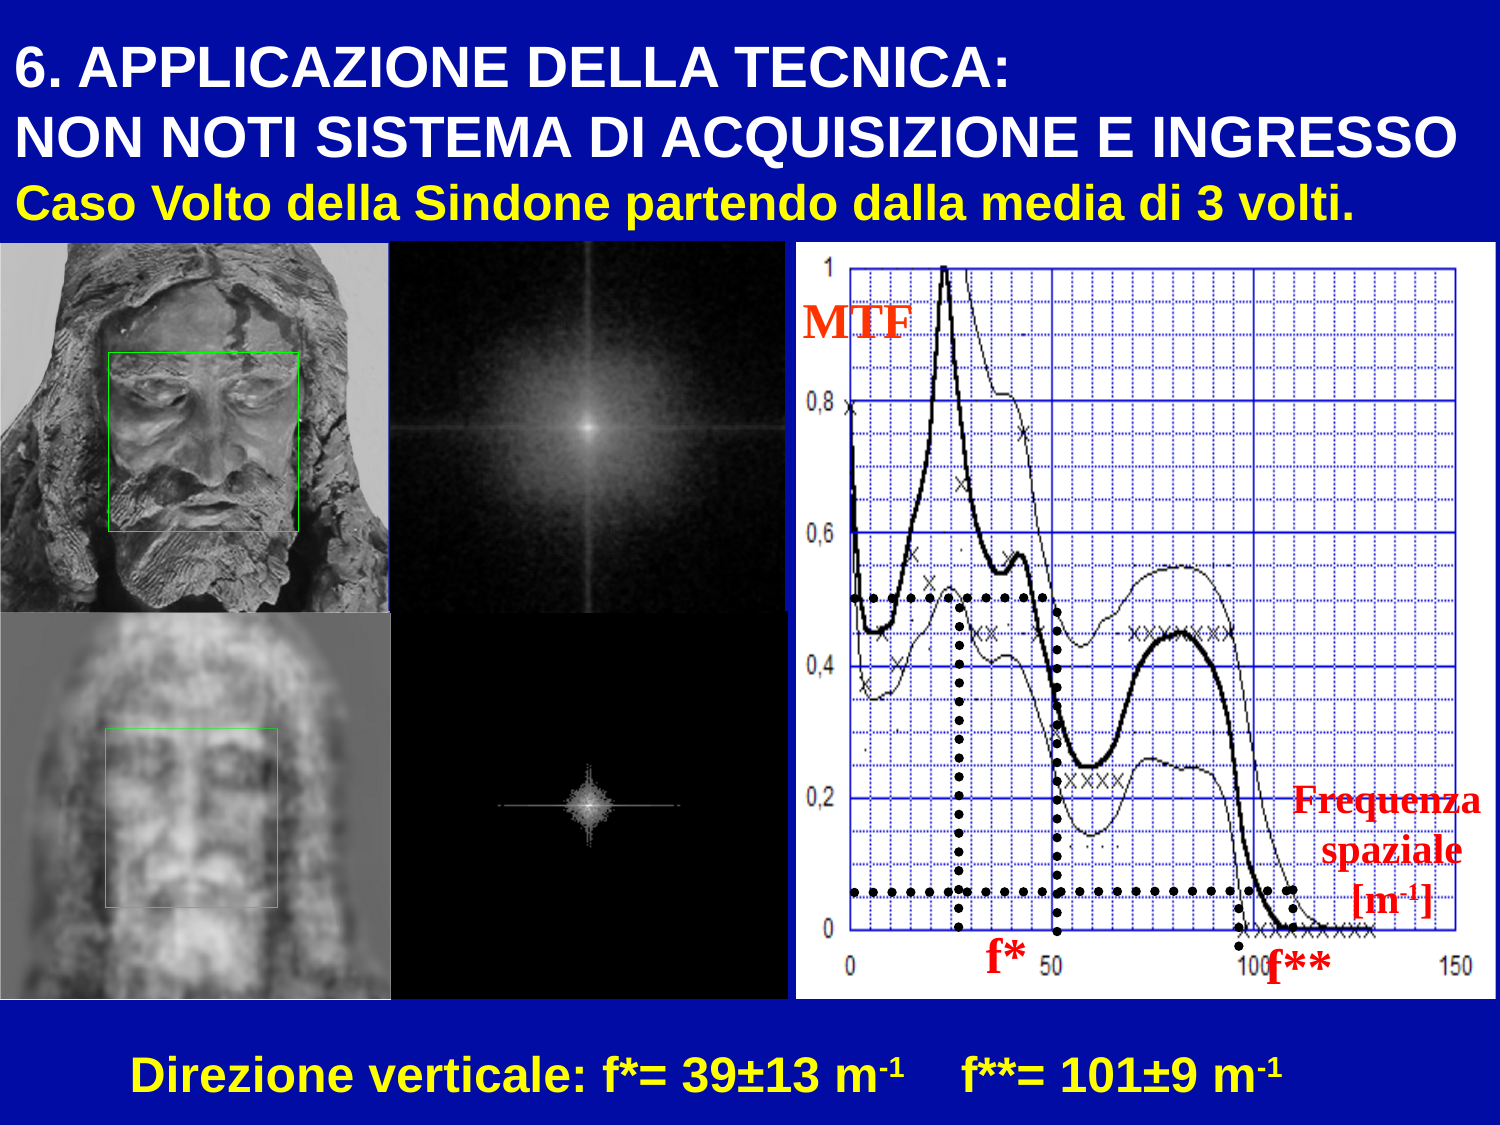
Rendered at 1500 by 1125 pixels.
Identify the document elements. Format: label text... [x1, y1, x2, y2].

text_box Direzione verticale: f*= 39±13 m-1 f**= 101±9 m-1 [85, 1035, 1440, 1111]
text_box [0, 241, 788, 1000]
text_box Caso Volto della Sindone partendo dalla media di 3 volti. [0, 162, 1500, 238]
text_box 6. APPLICAZIONE DELLA TECNICA: NON NOTI SISTEMA DI ACQUISIZIONE E INGRESSO [0, 21, 1500, 162]
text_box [734, 242, 1500, 1064]
